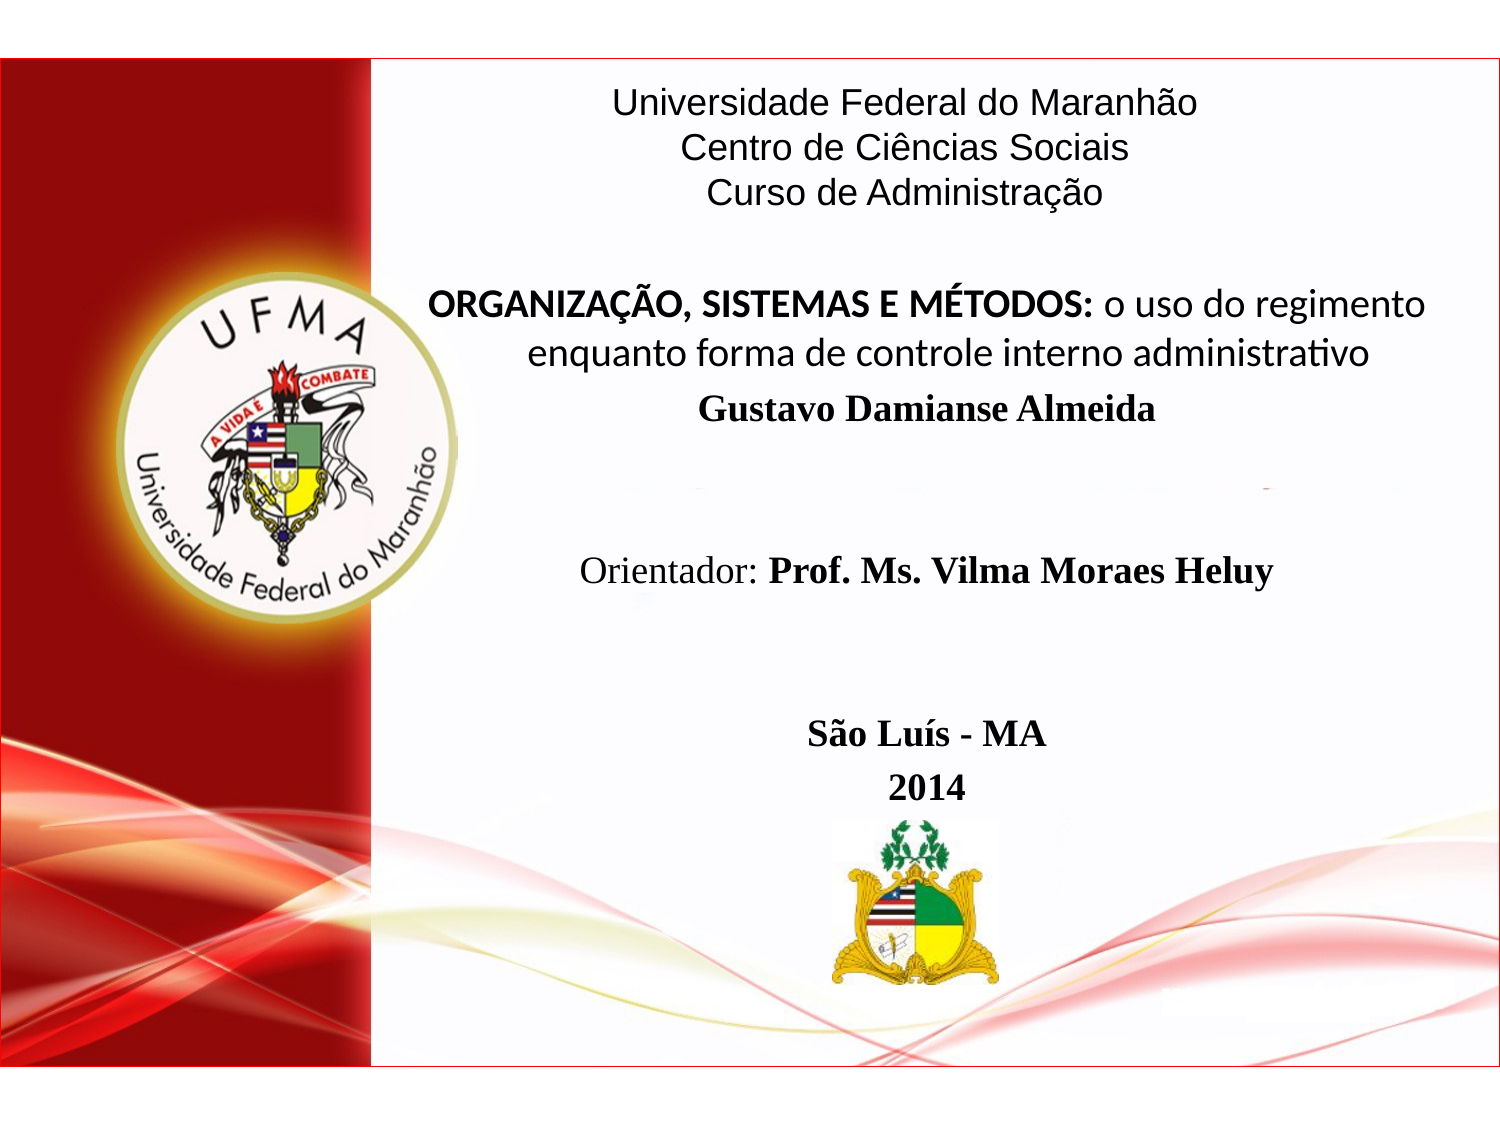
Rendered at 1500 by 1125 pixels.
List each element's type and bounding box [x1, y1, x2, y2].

picture [0, 58, 1500, 1067]
